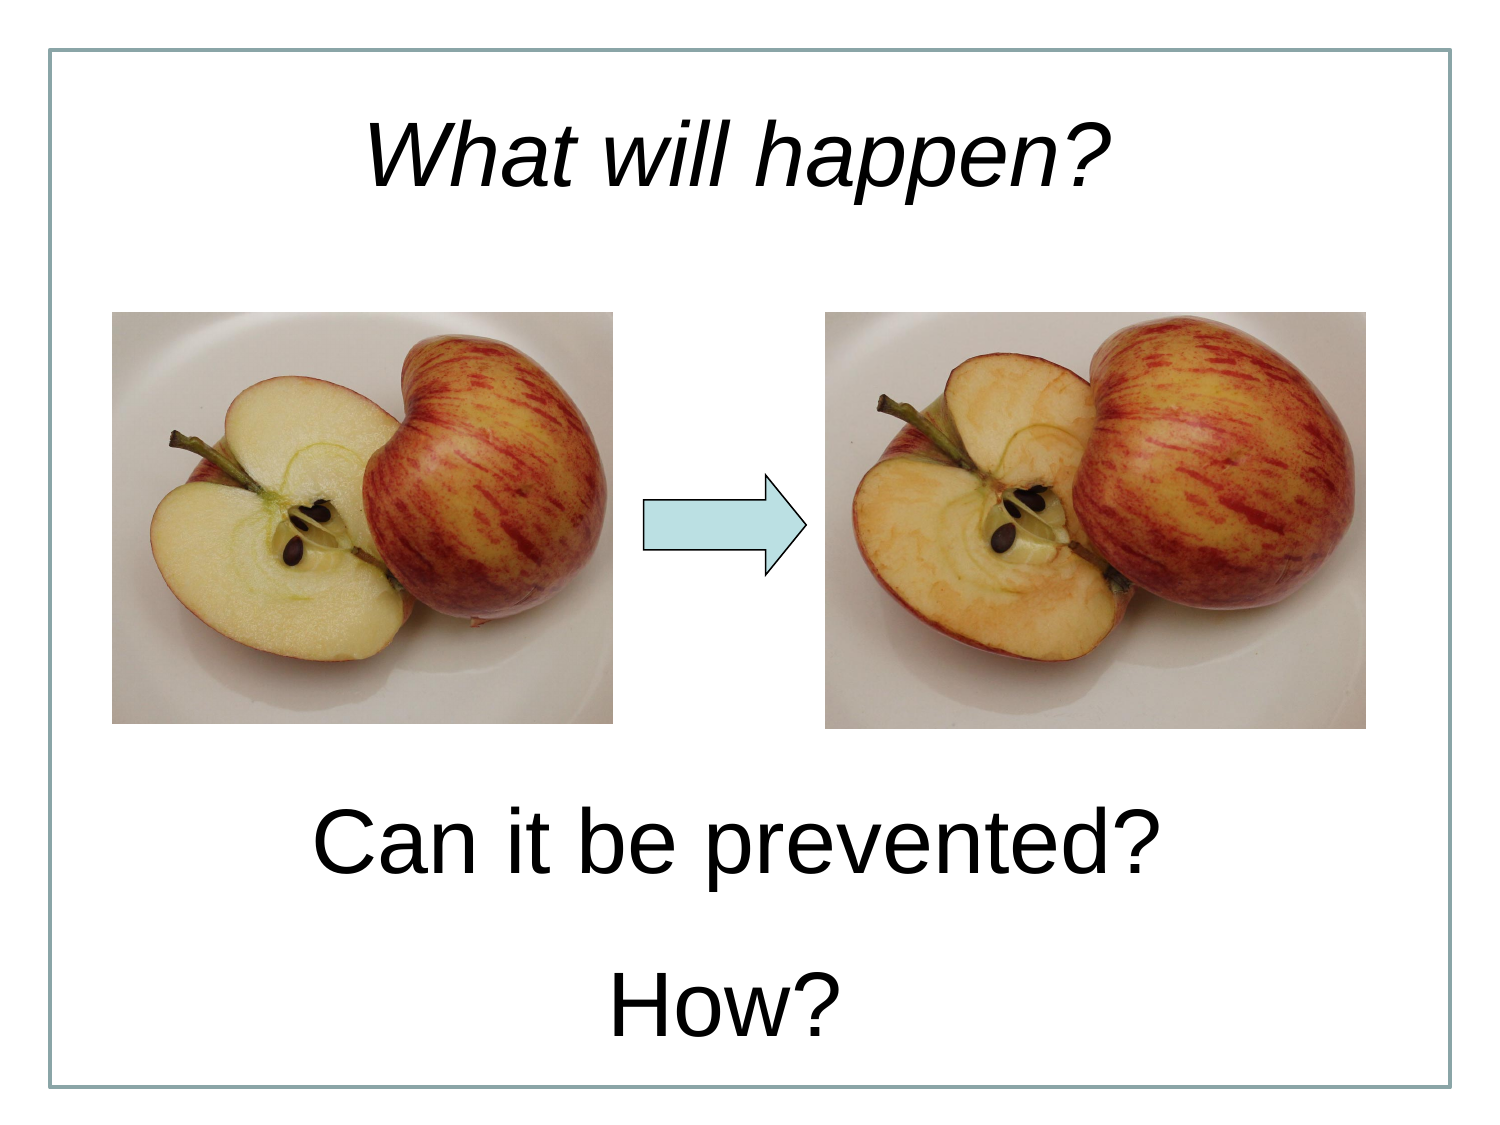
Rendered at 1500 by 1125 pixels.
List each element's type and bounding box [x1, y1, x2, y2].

picture [824, 312, 1366, 730]
picture [112, 312, 613, 724]
text_box [48, 48, 1452, 1089]
